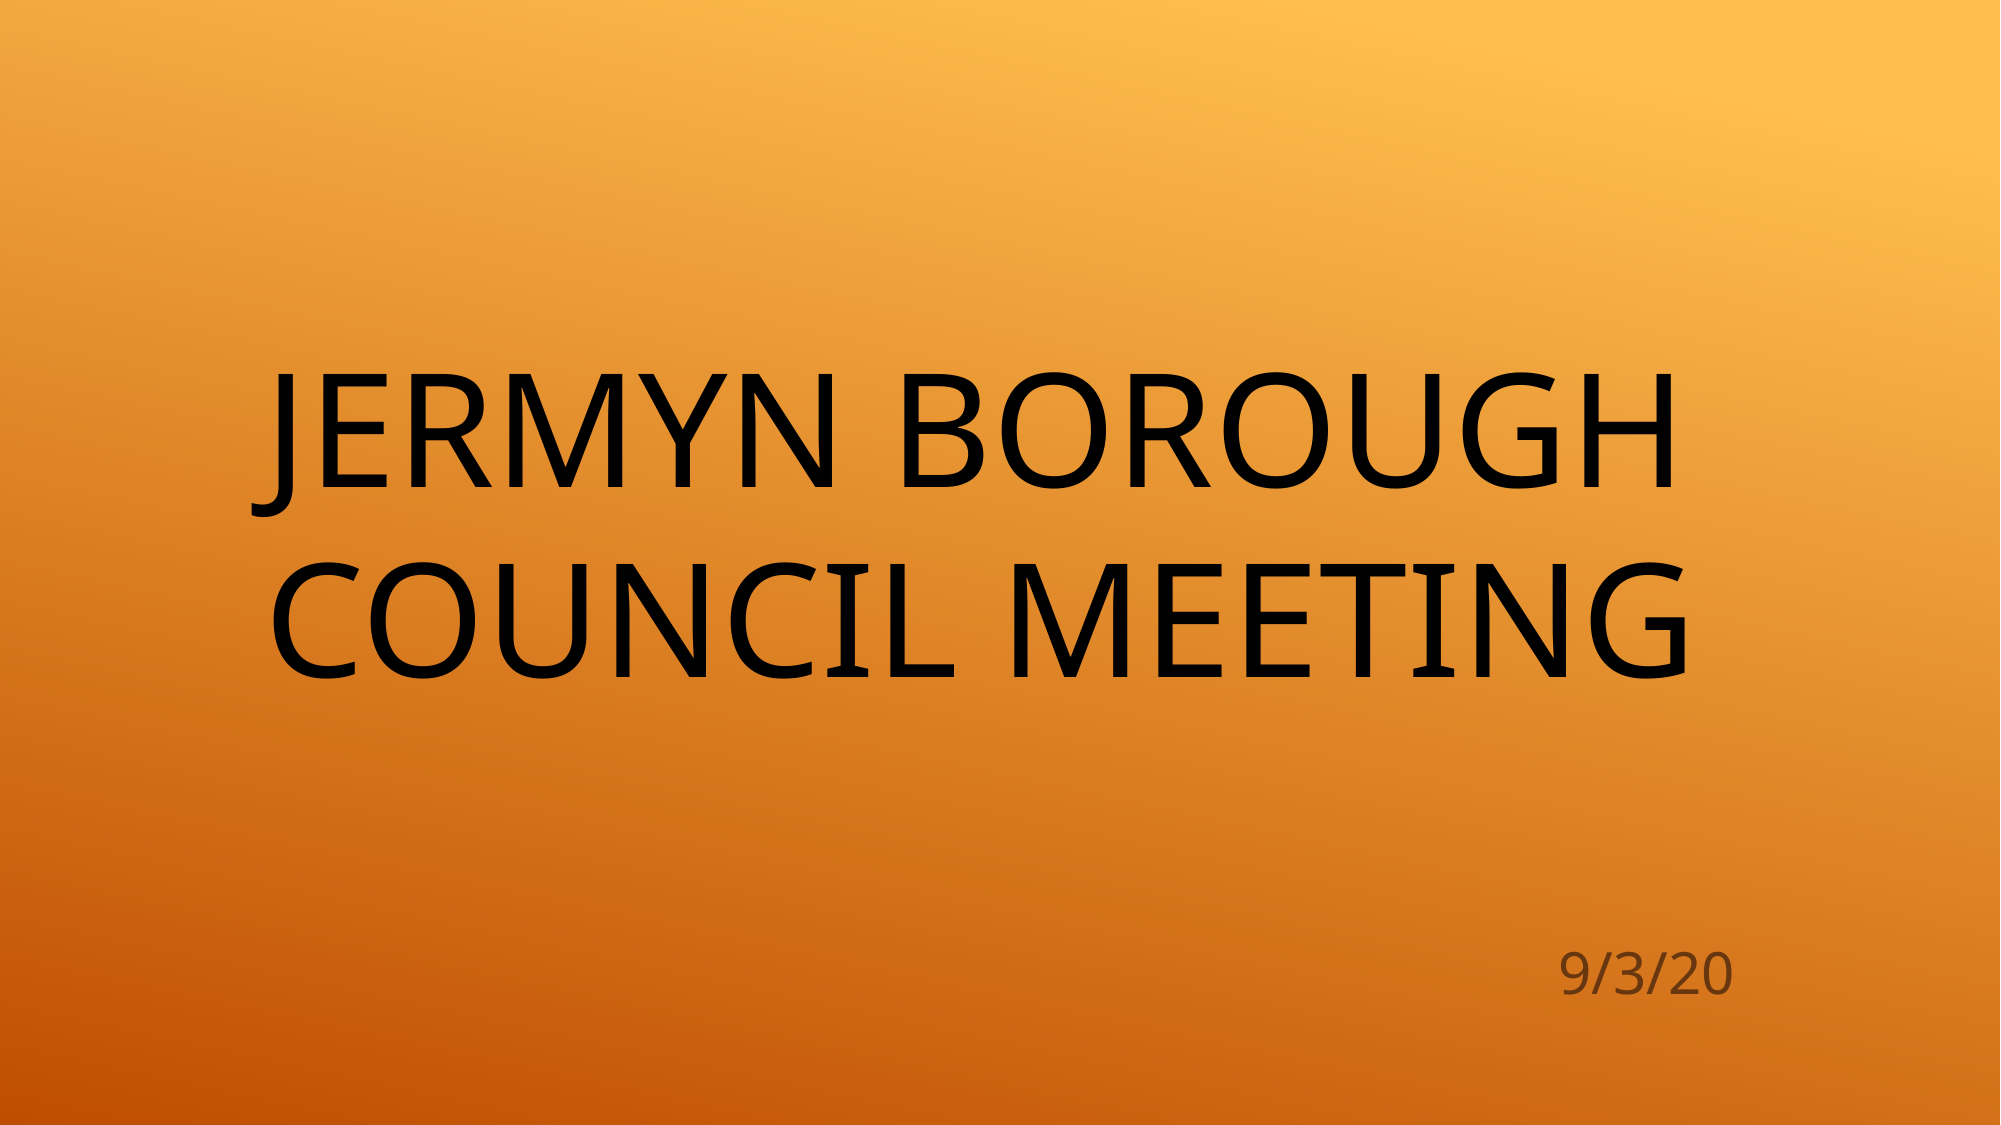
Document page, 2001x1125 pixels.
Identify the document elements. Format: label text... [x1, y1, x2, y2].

title Jermyn Borough Council Meeting [249, 272, 1773, 766]
subtitle 9/3/20 [249, 928, 1750, 1054]
